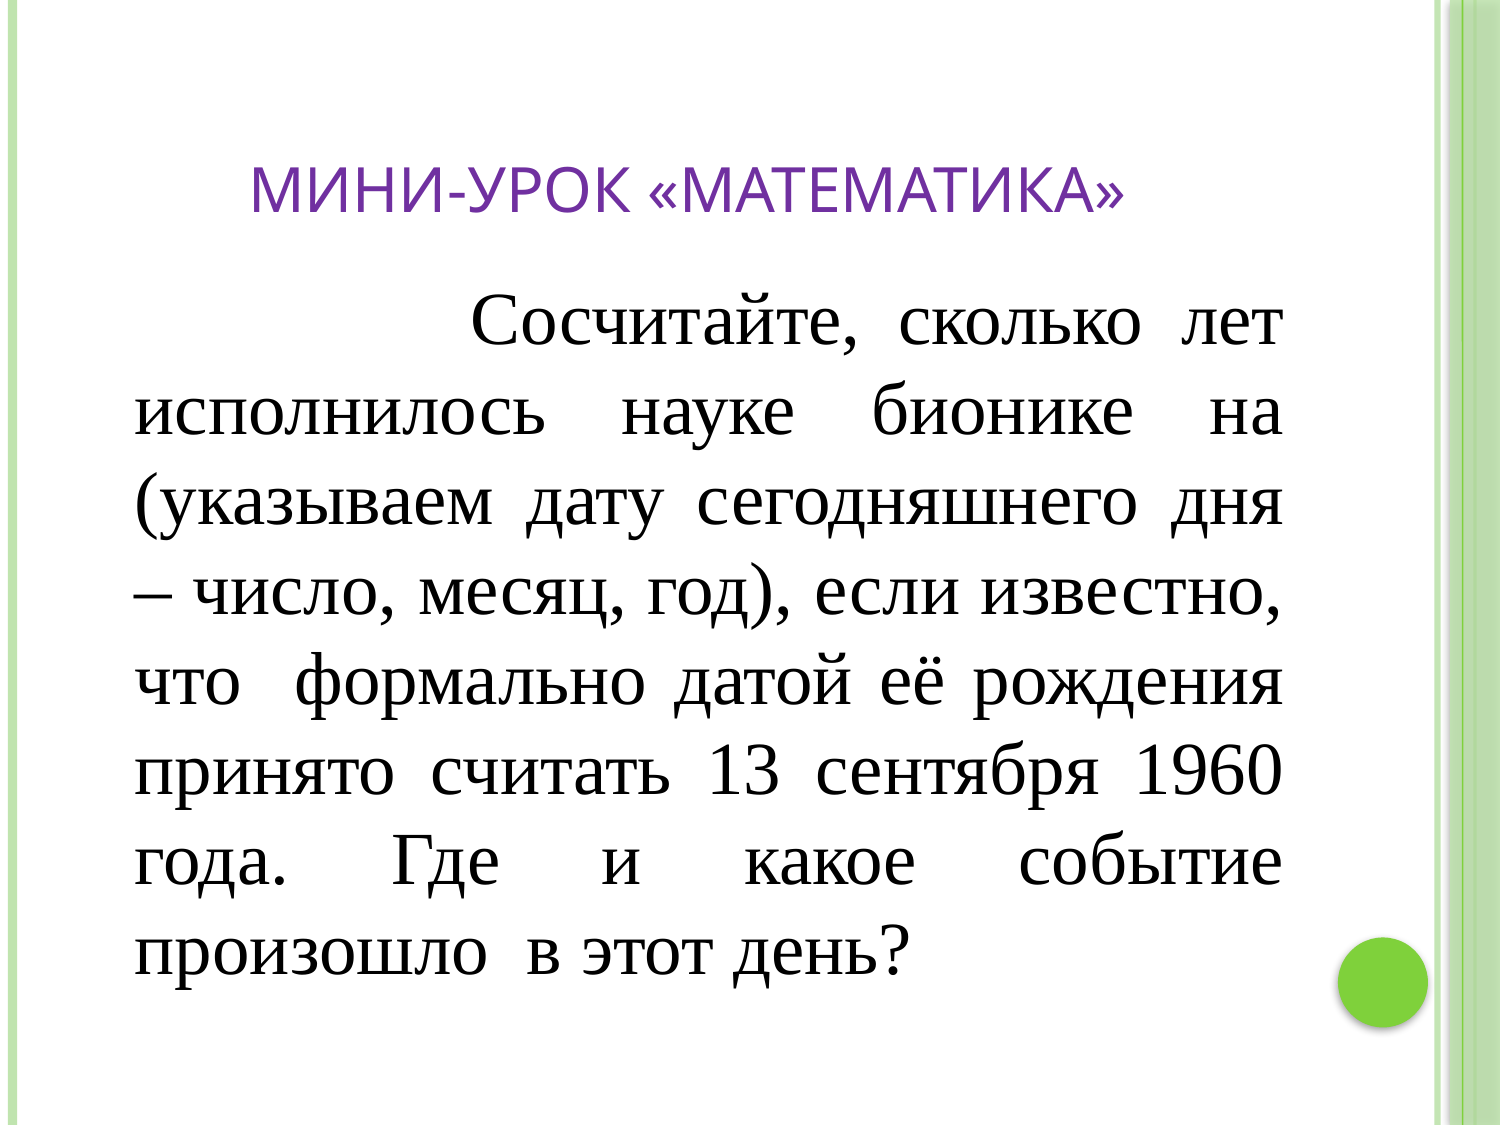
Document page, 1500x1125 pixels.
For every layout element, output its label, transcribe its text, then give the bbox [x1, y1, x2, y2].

list Сосчитайте, сколько лет исполнилось науке бионике на (указываем дату сегодняшнего дня – число, месяц, год), если известно, что формально датой её рождения принято считать 13 сентября 1960 года. Где и какое событие произошло в этот день? [75, 262, 1300, 1062]
title Мини-урок «Математика» [75, 45, 1300, 233]
